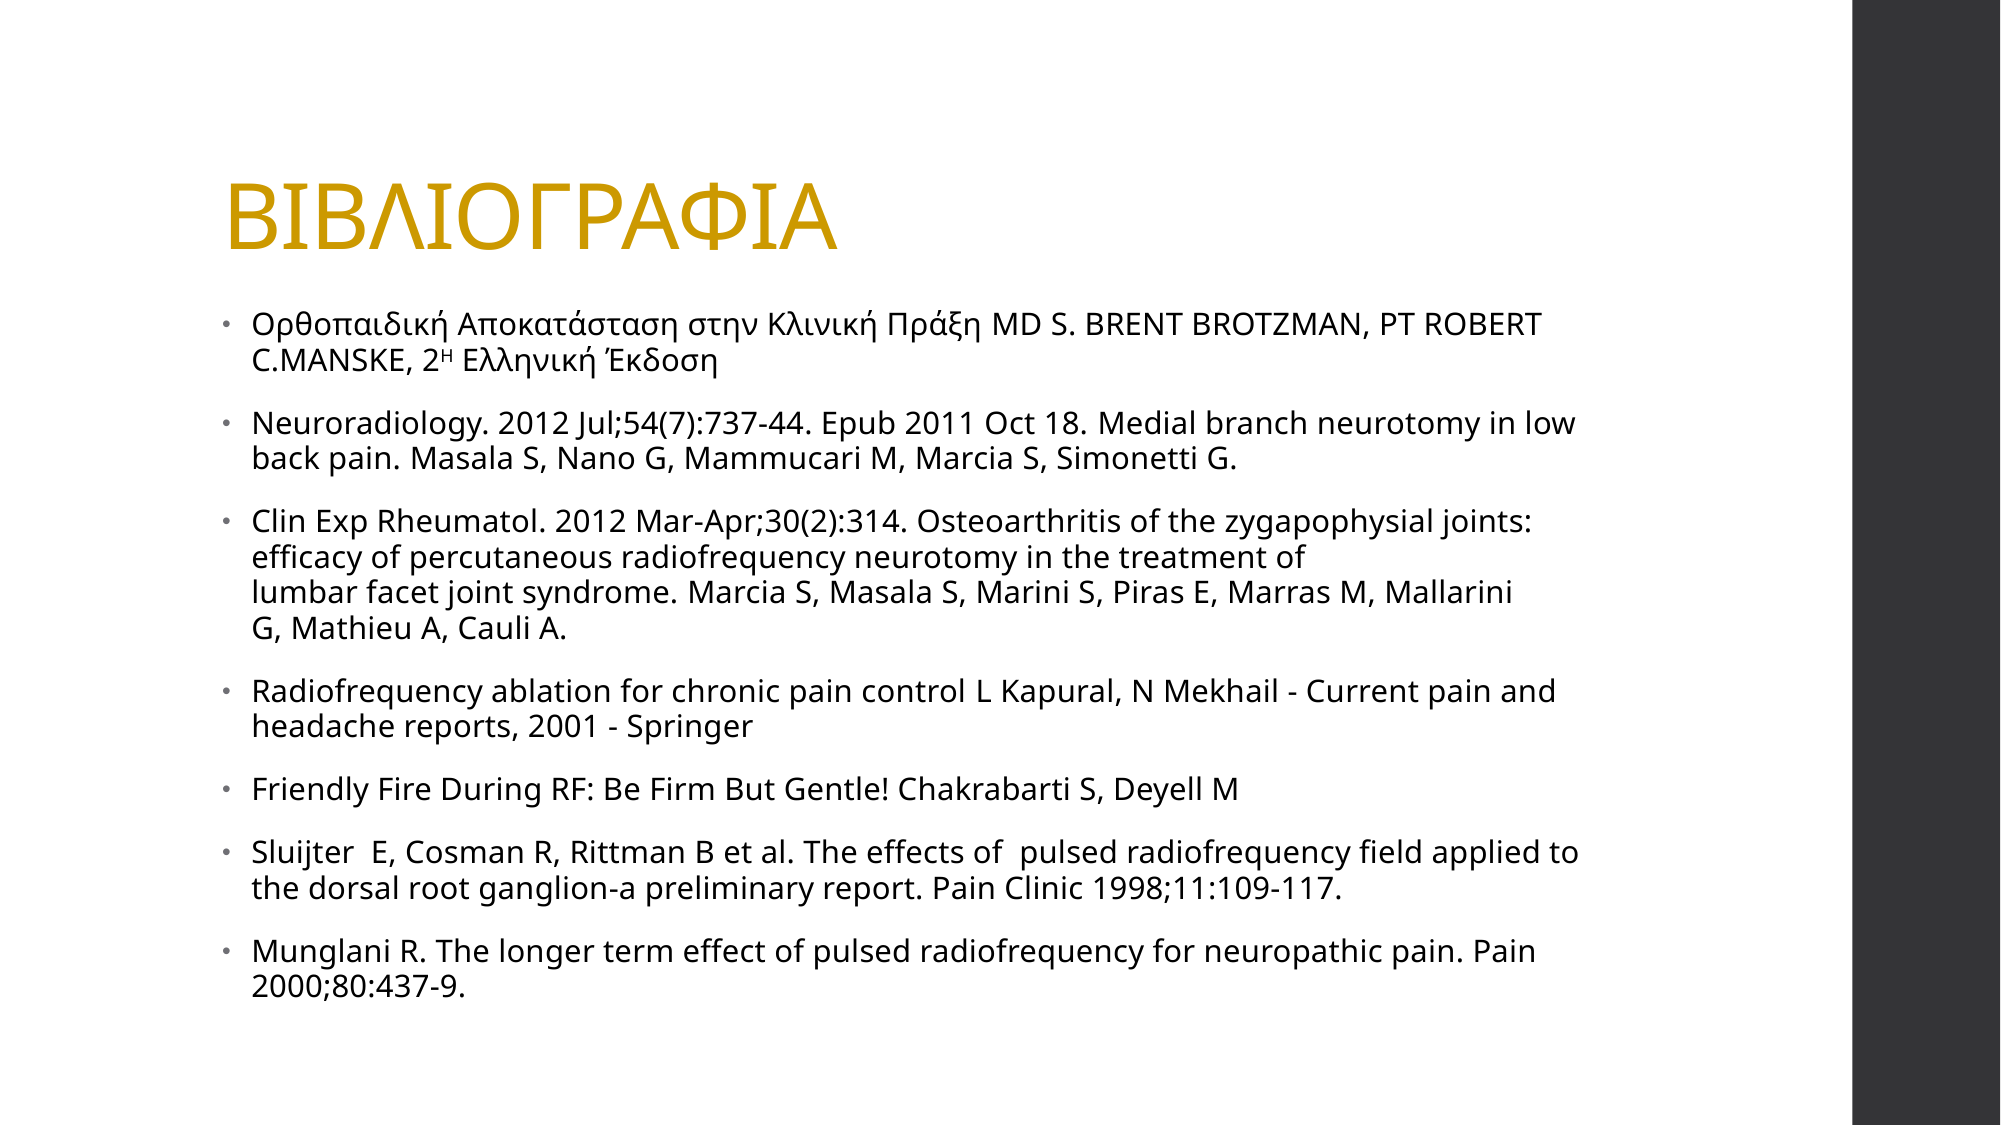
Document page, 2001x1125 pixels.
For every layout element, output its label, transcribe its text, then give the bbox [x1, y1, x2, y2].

list Ορθοπαιδική Αποκατάσταση στην Κλινική Πράξη MD S. BRENT BROTZMAN, PT ROBERT C.MANSKE, 2Η Ελληνική Έκδοση Neuroradiology. 2012 Jul;54(7):737-44. Epub 2011 Oct 18. Medial branch neurotomy in low back pain. Masala S, Nano G, Mammucari M, Marcia S, Simonetti G. Clin Exp Rheumatol. 2012 Mar-Apr;30(2):314. Osteoarthritis of the zygapophysial joints: efficacy of percutaneous radiofrequency neurotomy in the treatment of lumbar facet joint syndrome. Marcia S, Masala S, Marini S, Piras E, Marras M, Mallarini G, Mathieu A, Cauli A. Radiofrequency ablation for chronic pain control L Kapural, N Mekhail - Current pain and headache reports, 2001 - Springer Friendly Fire During RF: Be Firm But Gentle! Chakrabarti S, Deyell M Sluijter E, Cosman R, Rittman B et al. The effects of pulsed radiofrequency field applied to the dorsal root ganglion-a preliminary report. Pain Clinic 1998;11:109-117. Munglani R. The longer term effect of pulsed radiofrequency for neuropathic pain. Pain 2000;80:437-9. [206, 299, 1617, 1014]
title ΒΙΒΛΙΟΓΡΑΦΙΑ [206, 60, 1797, 278]
